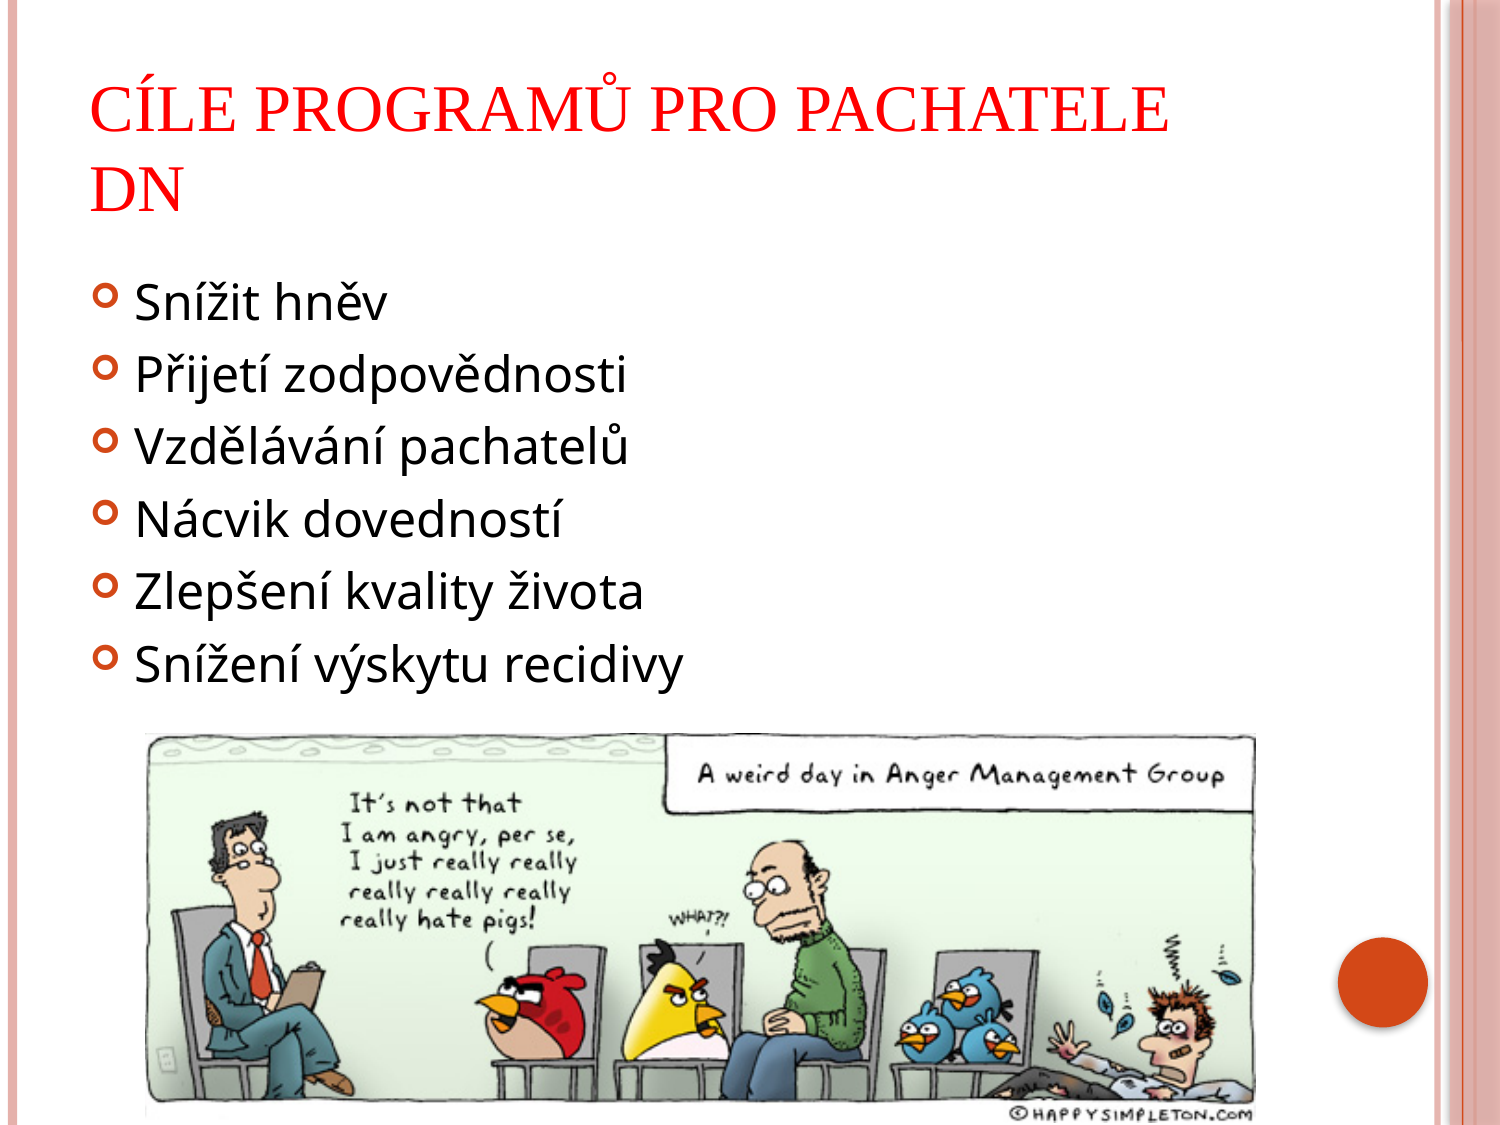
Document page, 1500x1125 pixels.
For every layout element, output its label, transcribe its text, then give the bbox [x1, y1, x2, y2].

list Snížit hněv Přijetí zodpovědnosti Vzdělávání pachatelů Nácvik dovedností Zlepšení kvality života Snížení výskytu recidivy [75, 262, 1300, 1062]
picture [144, 733, 1257, 1123]
title Cíle programů pro pachatele DN [75, 45, 1300, 233]
